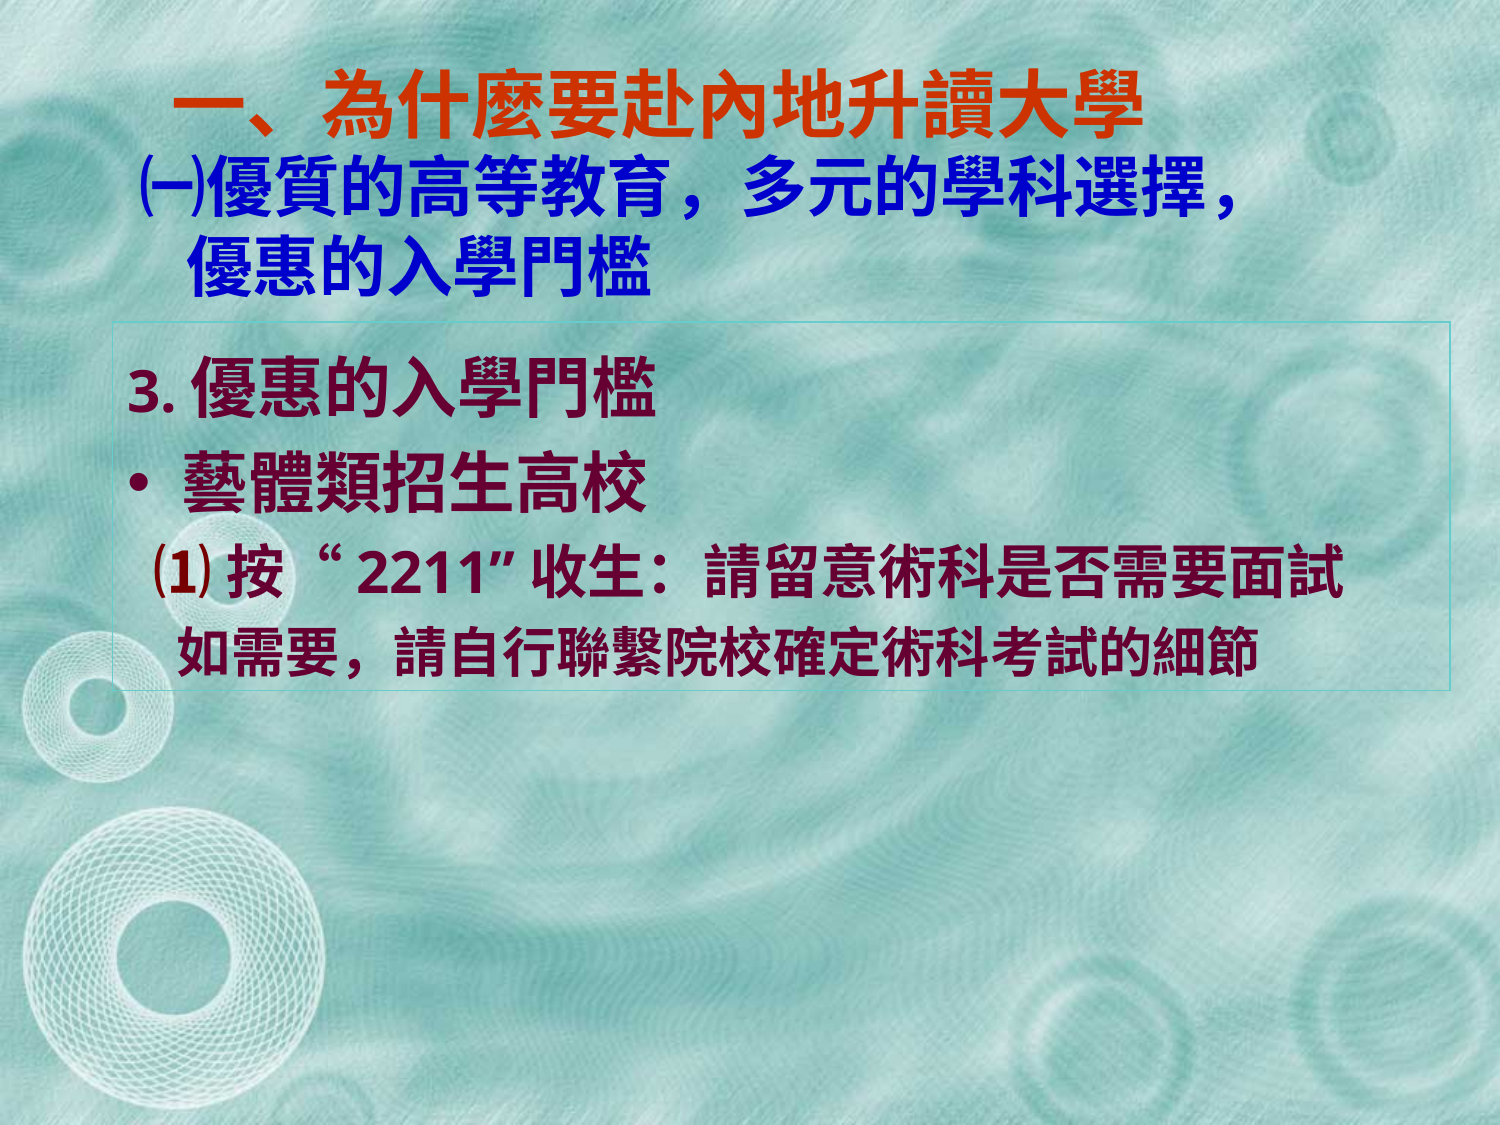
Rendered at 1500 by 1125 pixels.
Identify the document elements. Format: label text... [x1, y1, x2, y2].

text_box 3.優惠的入學門檻 藝體類招生高校 ⑴按“2211”收生：請留意術科是否需要面試 如需要，請自行聯繫院校確定術科考試的細節 [112, 322, 1450, 691]
text_box ㈠優質的高等教育，多元的學科選擇， 優惠的入學門檻 [124, 137, 1400, 313]
text_box 一、為什麼要赴內地升讀大學 [156, 49, 1162, 137]
picture [0, 0, 1500, 1125]
